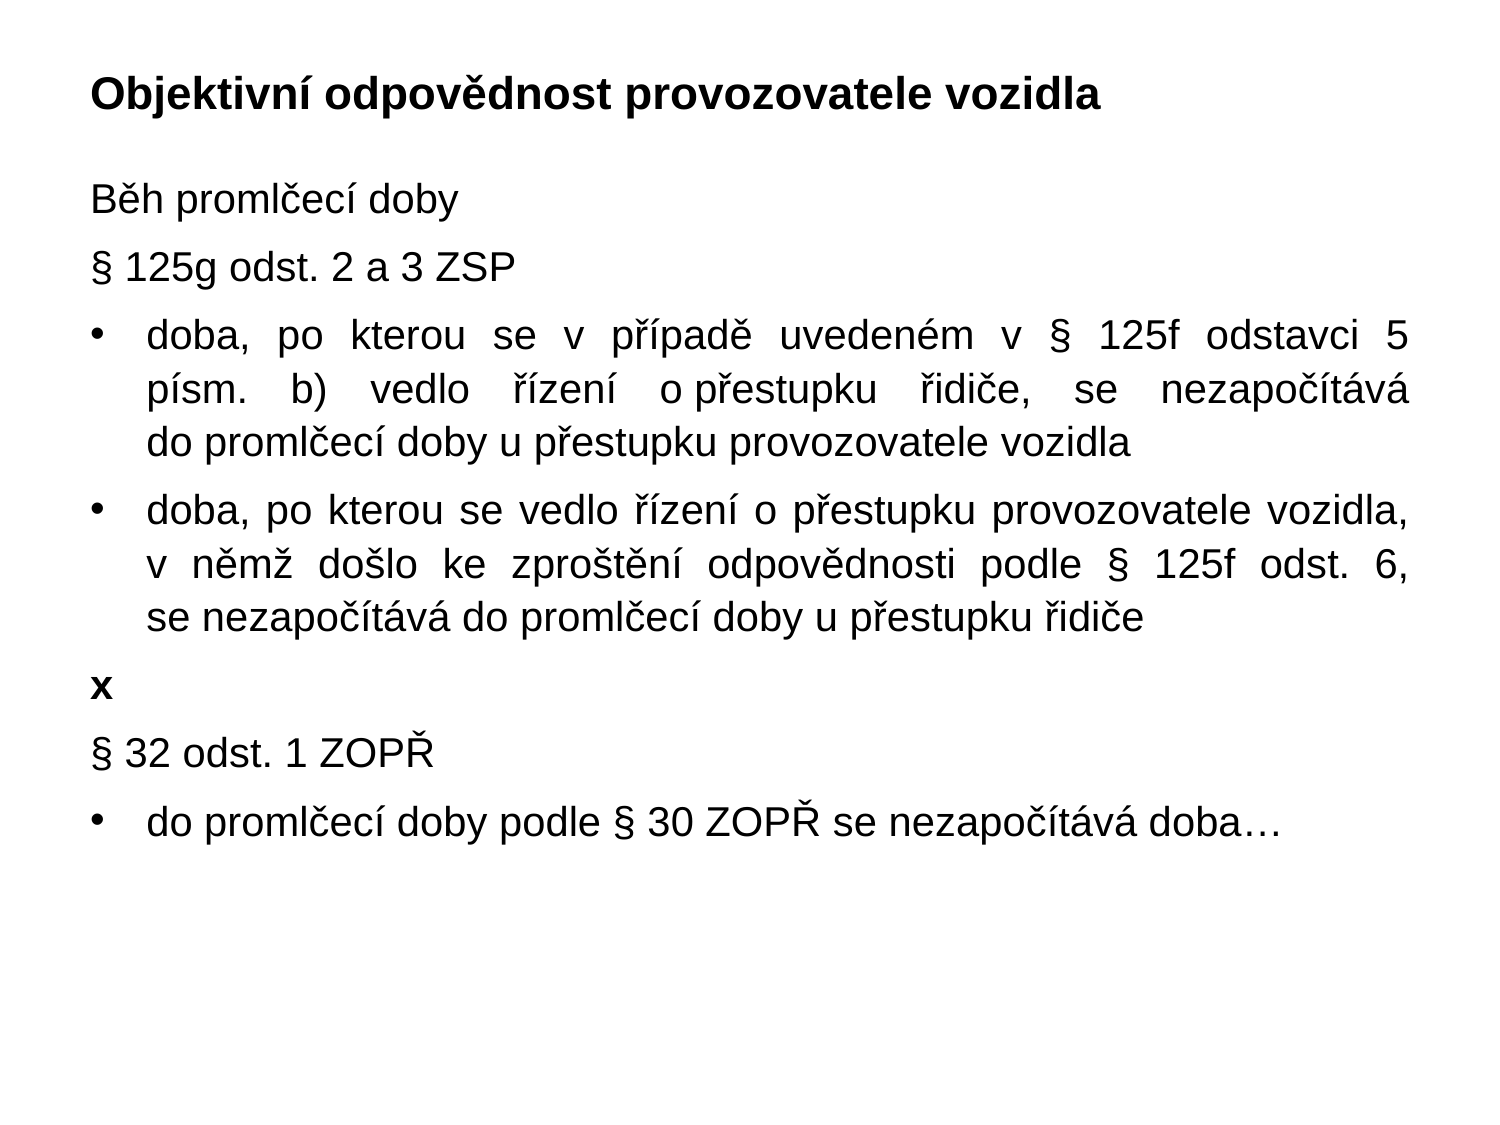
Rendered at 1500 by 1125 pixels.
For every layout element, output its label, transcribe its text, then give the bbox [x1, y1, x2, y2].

list Běh promlčecí doby § 125g odst. 2 a 3 ZSP doba, po kterou se v případě uvedeném v § 125f odstavci 5 písm. b) vedlo řízení o přestupku řidiče, se nezapočítává do promlčecí doby u přestupku provozovatele vozidla doba, po kterou se vedlo řízení o přestupku provozovatele vozidla, v němž došlo ke zproštění odpovědnosti podle § 125f odst. 6, se nezapočítává do promlčecí doby u přestupku řidiče x § 32 odst. 1 ZOPŘ do promlčecí doby podle § 30 ZOPŘ se nezapočítává doba… [75, 160, 1425, 1047]
title Objektivní odpovědnost provozovatele vozidla [75, 45, 1425, 138]
